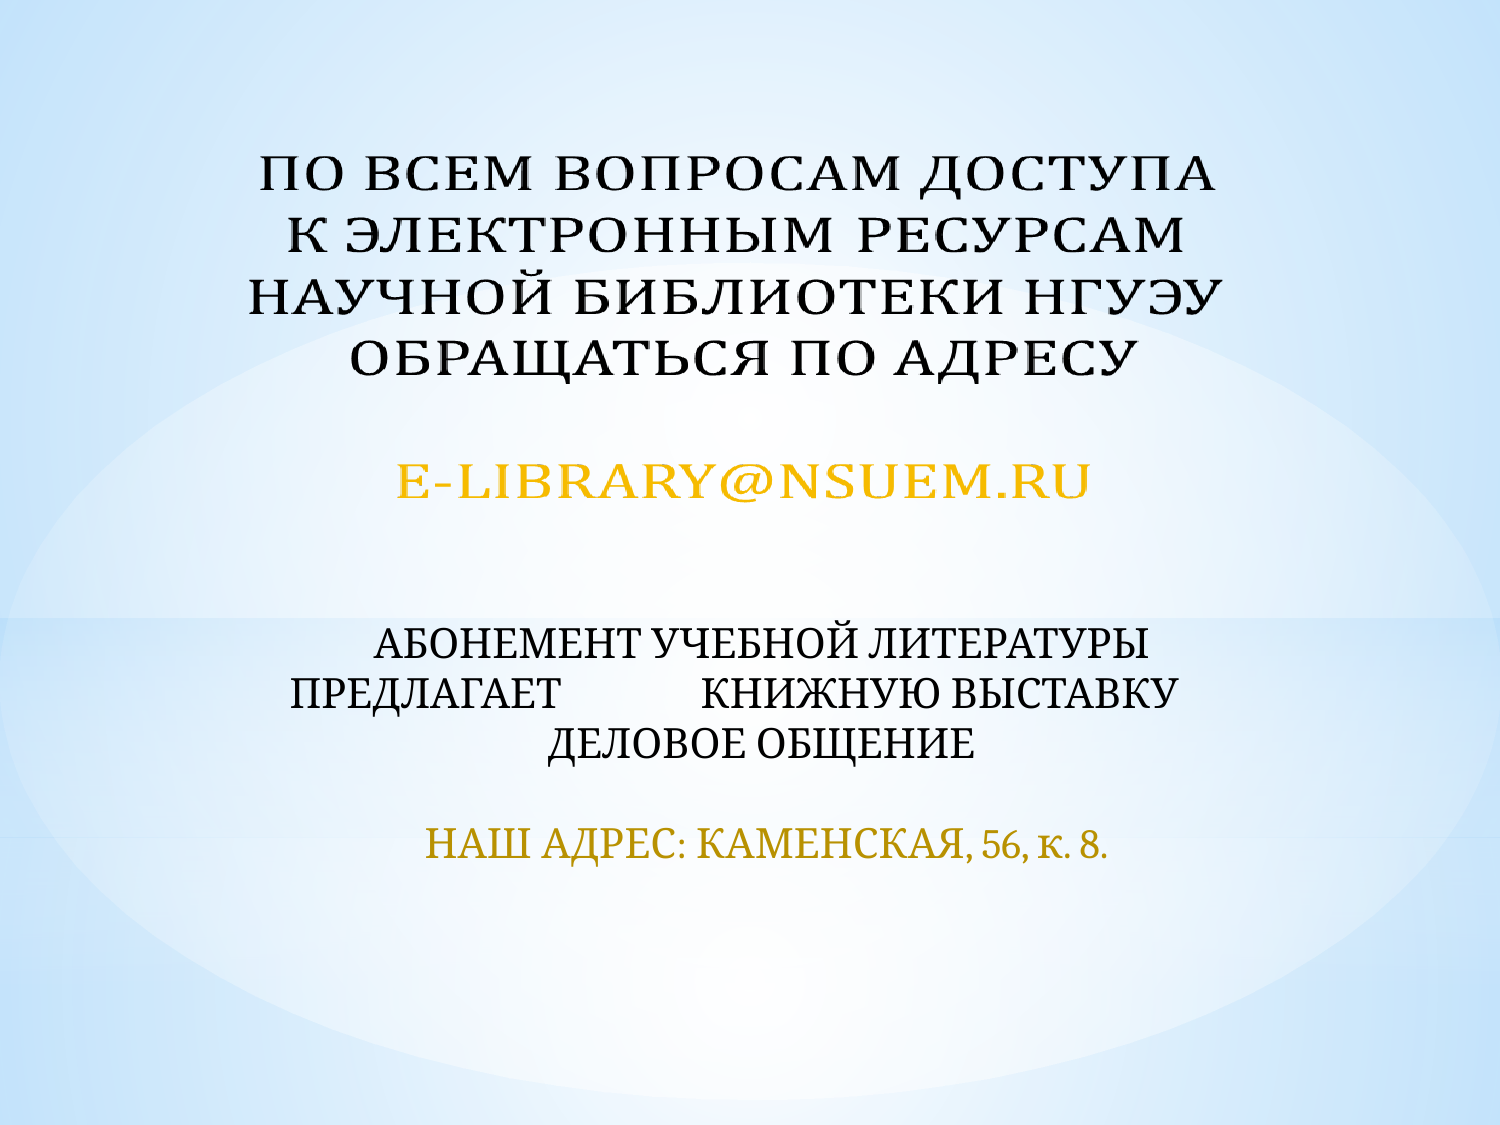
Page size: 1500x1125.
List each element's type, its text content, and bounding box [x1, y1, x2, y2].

text_box АБОНЕМЕНТ УЧЕБНОЙ ЛИТЕРАТУРЫ ПРЕДЛАГАЕТ КНИЖНУЮ ВЫСТАВКУ ДЕЛОВОЕ ОБЩЕНИЕ НАШ АДРЕС: КАМЕНСКАЯ, 56, к. 8. [230, 609, 1294, 875]
picture [206, 125, 1282, 540]
